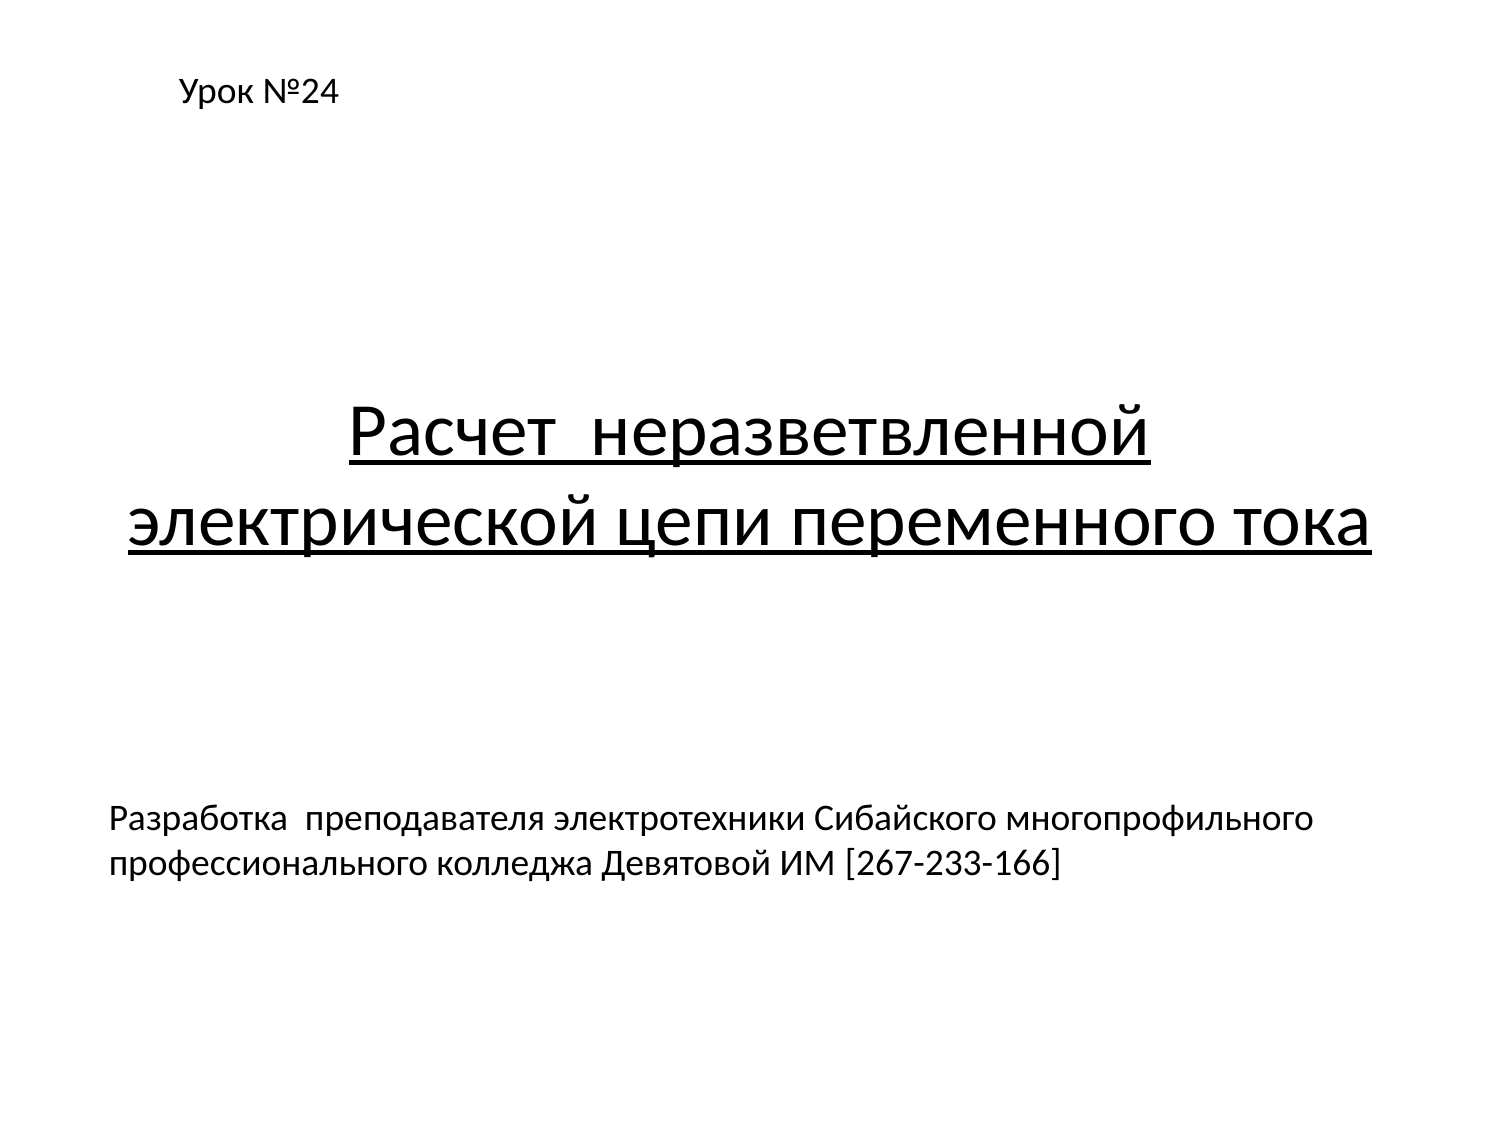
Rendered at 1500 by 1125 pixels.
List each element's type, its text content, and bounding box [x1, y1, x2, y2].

subtitle Разработка преподавателя электротехники Сибайского многопрофильного профессионального колледжа Девятовой ИМ [267-233-166] [93, 784, 1430, 926]
title Расчет неразветвленной электрической цепи переменного тока [112, 349, 1388, 591]
text_box Урок №24 [164, 58, 411, 119]
